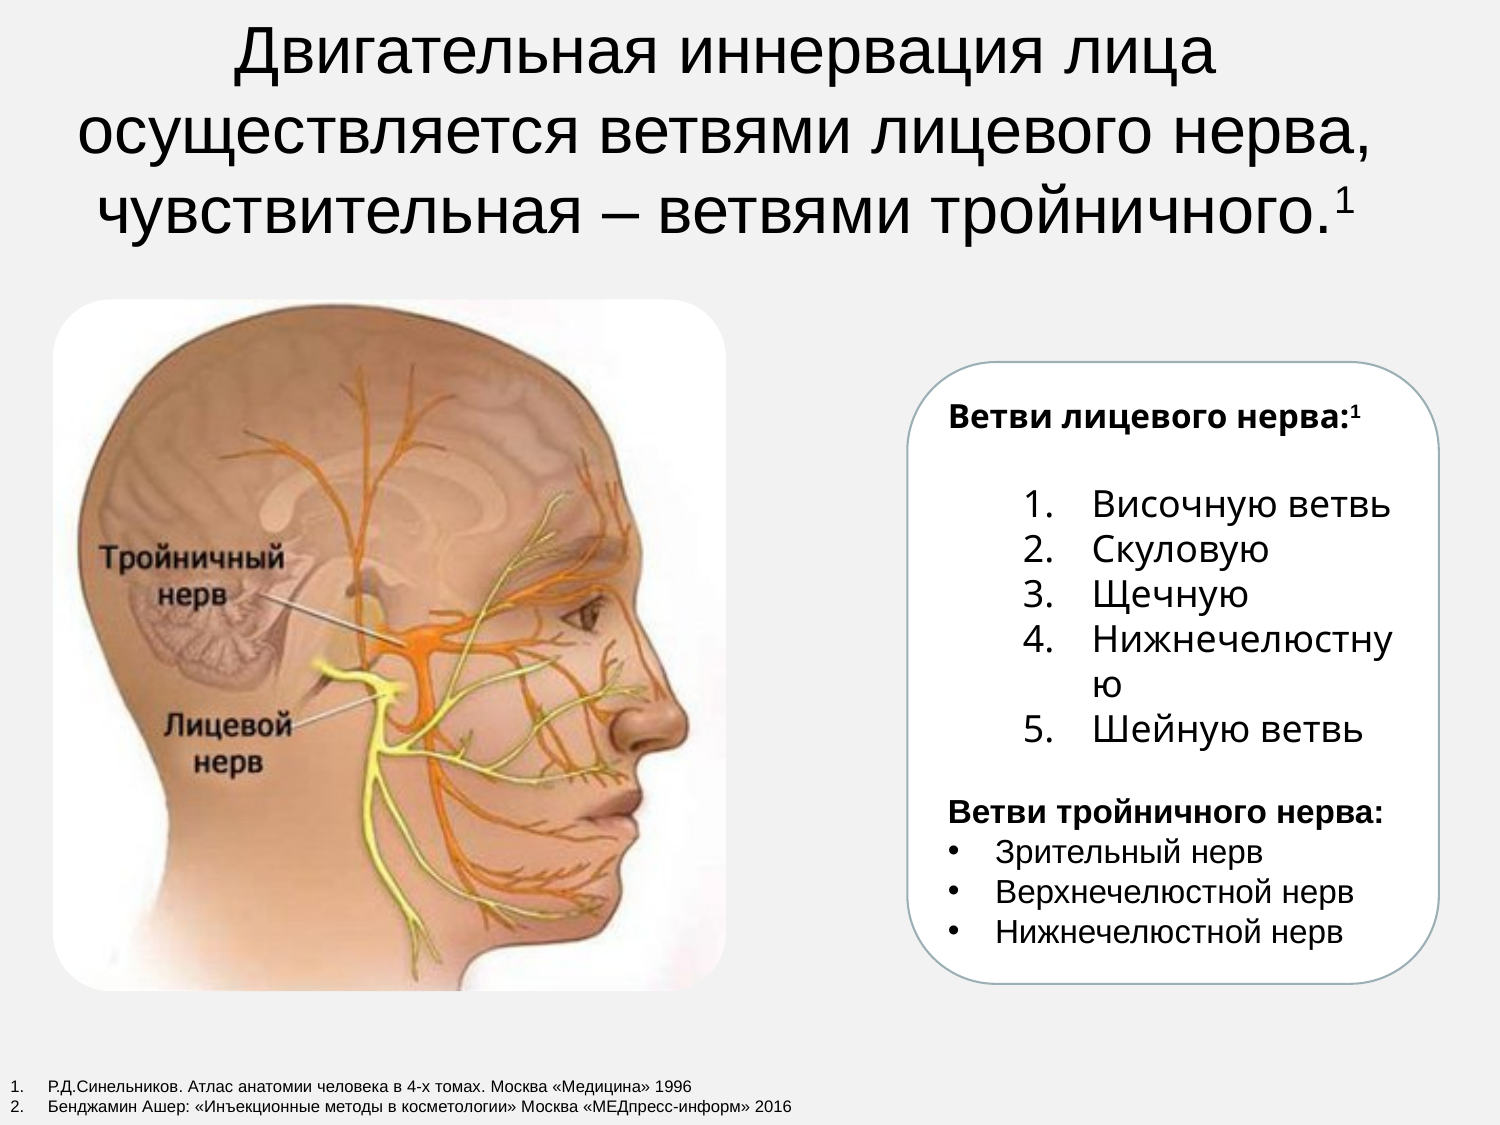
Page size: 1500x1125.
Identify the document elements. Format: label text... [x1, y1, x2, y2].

text_box Р.Д.Синельников. Атлас анатомии человека в 4-х томах. Москва «Медицина» 1996 Бенджамин Ашер: «Инъекционные методы в косметологии» Москва «МЕДпресс-информ» 2016 [0, 1068, 833, 1123]
text_box Ветви лицевого нерва:1 Височную ветвь Скуловую Щечную Нижнечелюстную Шейную ветвь Ветви тройничного нерва: Зрительный нерв Верхнечелюстной нерв Нижнечелюстной нерв [906, 360, 1440, 985]
picture [52, 299, 726, 992]
text_box Двигательная иннервация лица осуществляется ветвями лицевого нерва, чувствительная – ветвями тройничного.1 [5, 0, 1447, 255]
